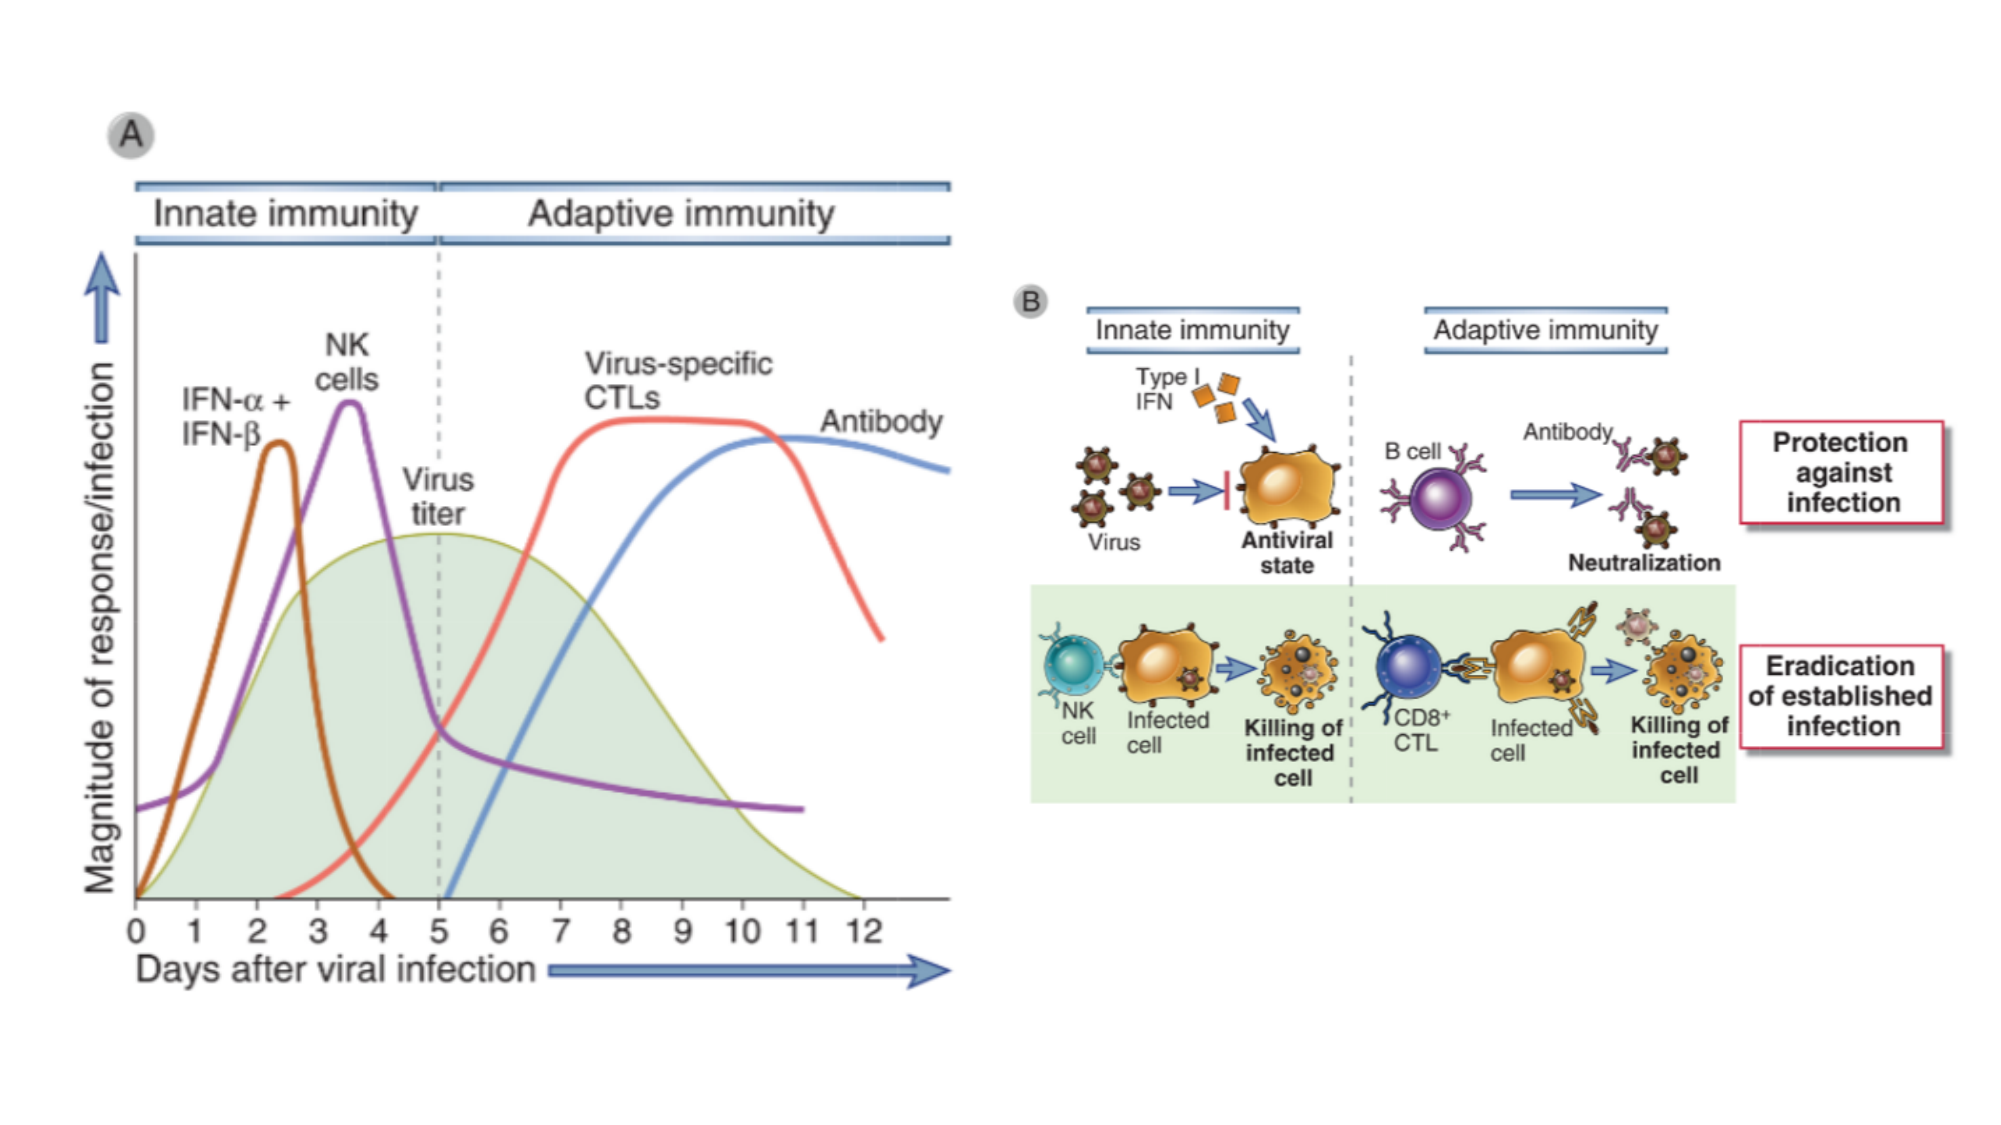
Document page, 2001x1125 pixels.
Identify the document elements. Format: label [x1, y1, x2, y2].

picture [56, 99, 1977, 1014]
